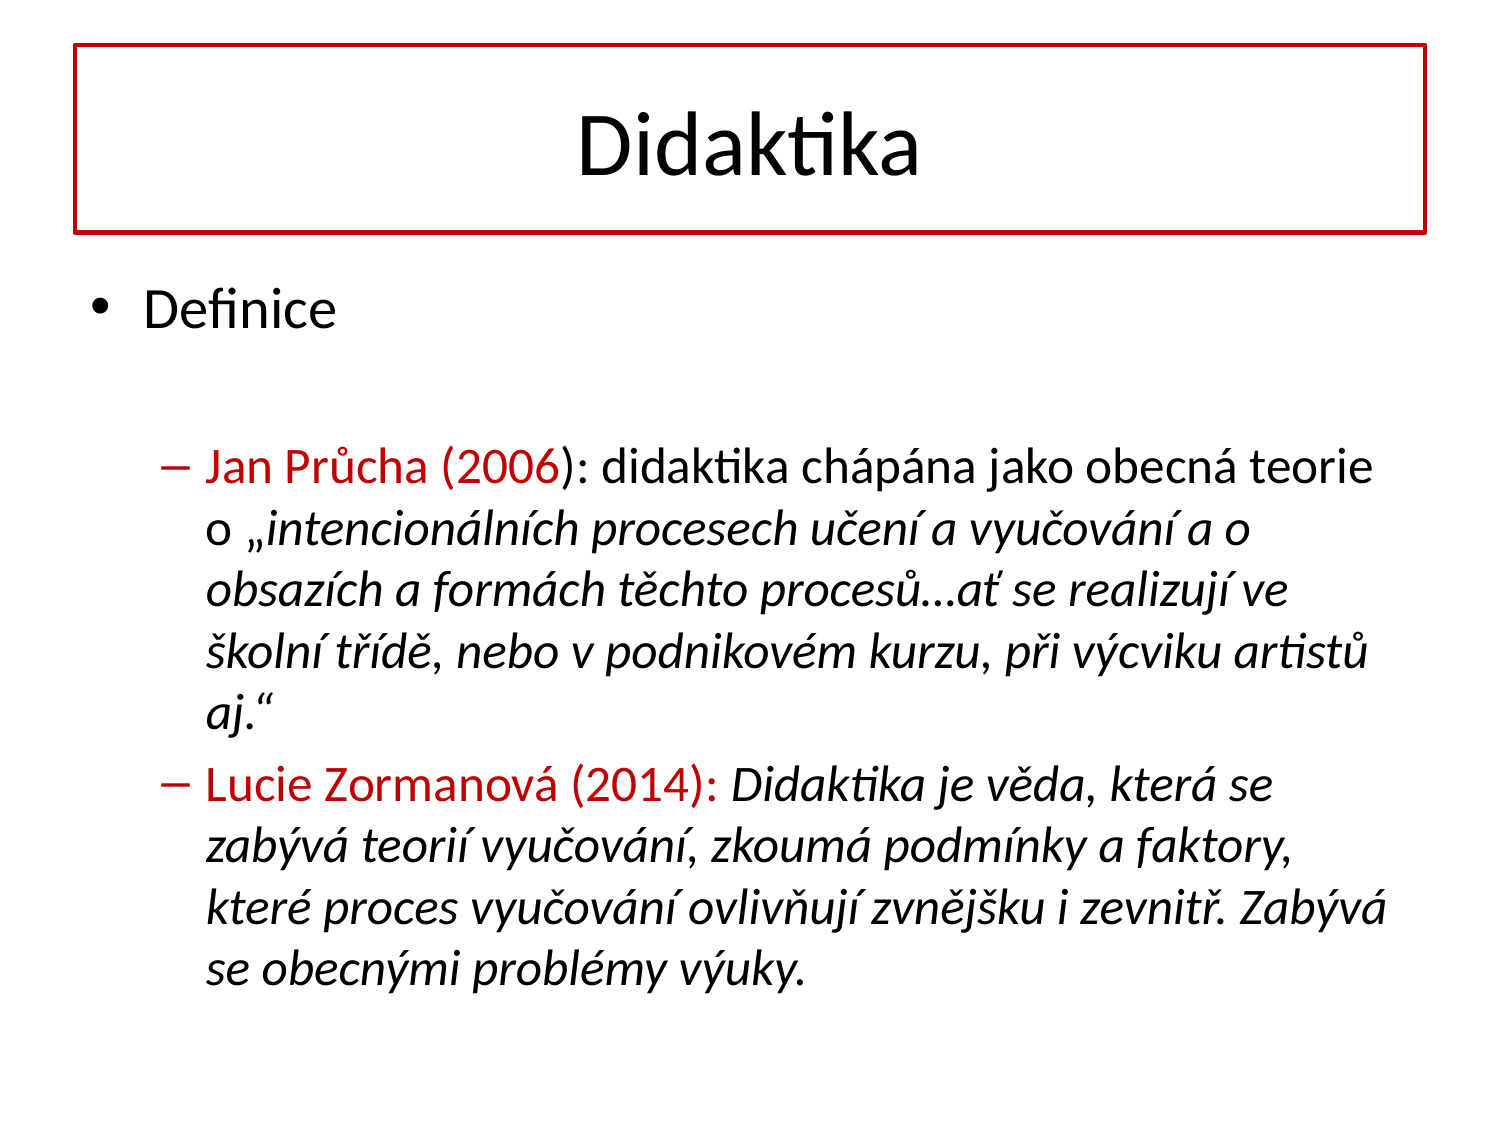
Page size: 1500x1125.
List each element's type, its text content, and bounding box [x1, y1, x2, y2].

title Didaktika [75, 45, 1425, 233]
list Definice Jan Průcha (2006): didaktika chápána jako obecná teorie o „intencionálních procesech učení a vyučování a o obsazích a formách těchto procesů…ať se realizují ve školní třídě, nebo v podnikovém kurzu, při výcviku artistů aj.“ Lucie Zormanová (2014): Didaktika je věda, která se zabývá teorií vyučování, zkoumá podmínky a faktory, které proces vyučování ovlivňují zvnějšku i zevnitř. Zabývá se obecnými problémy výuky. [75, 262, 1425, 1005]
